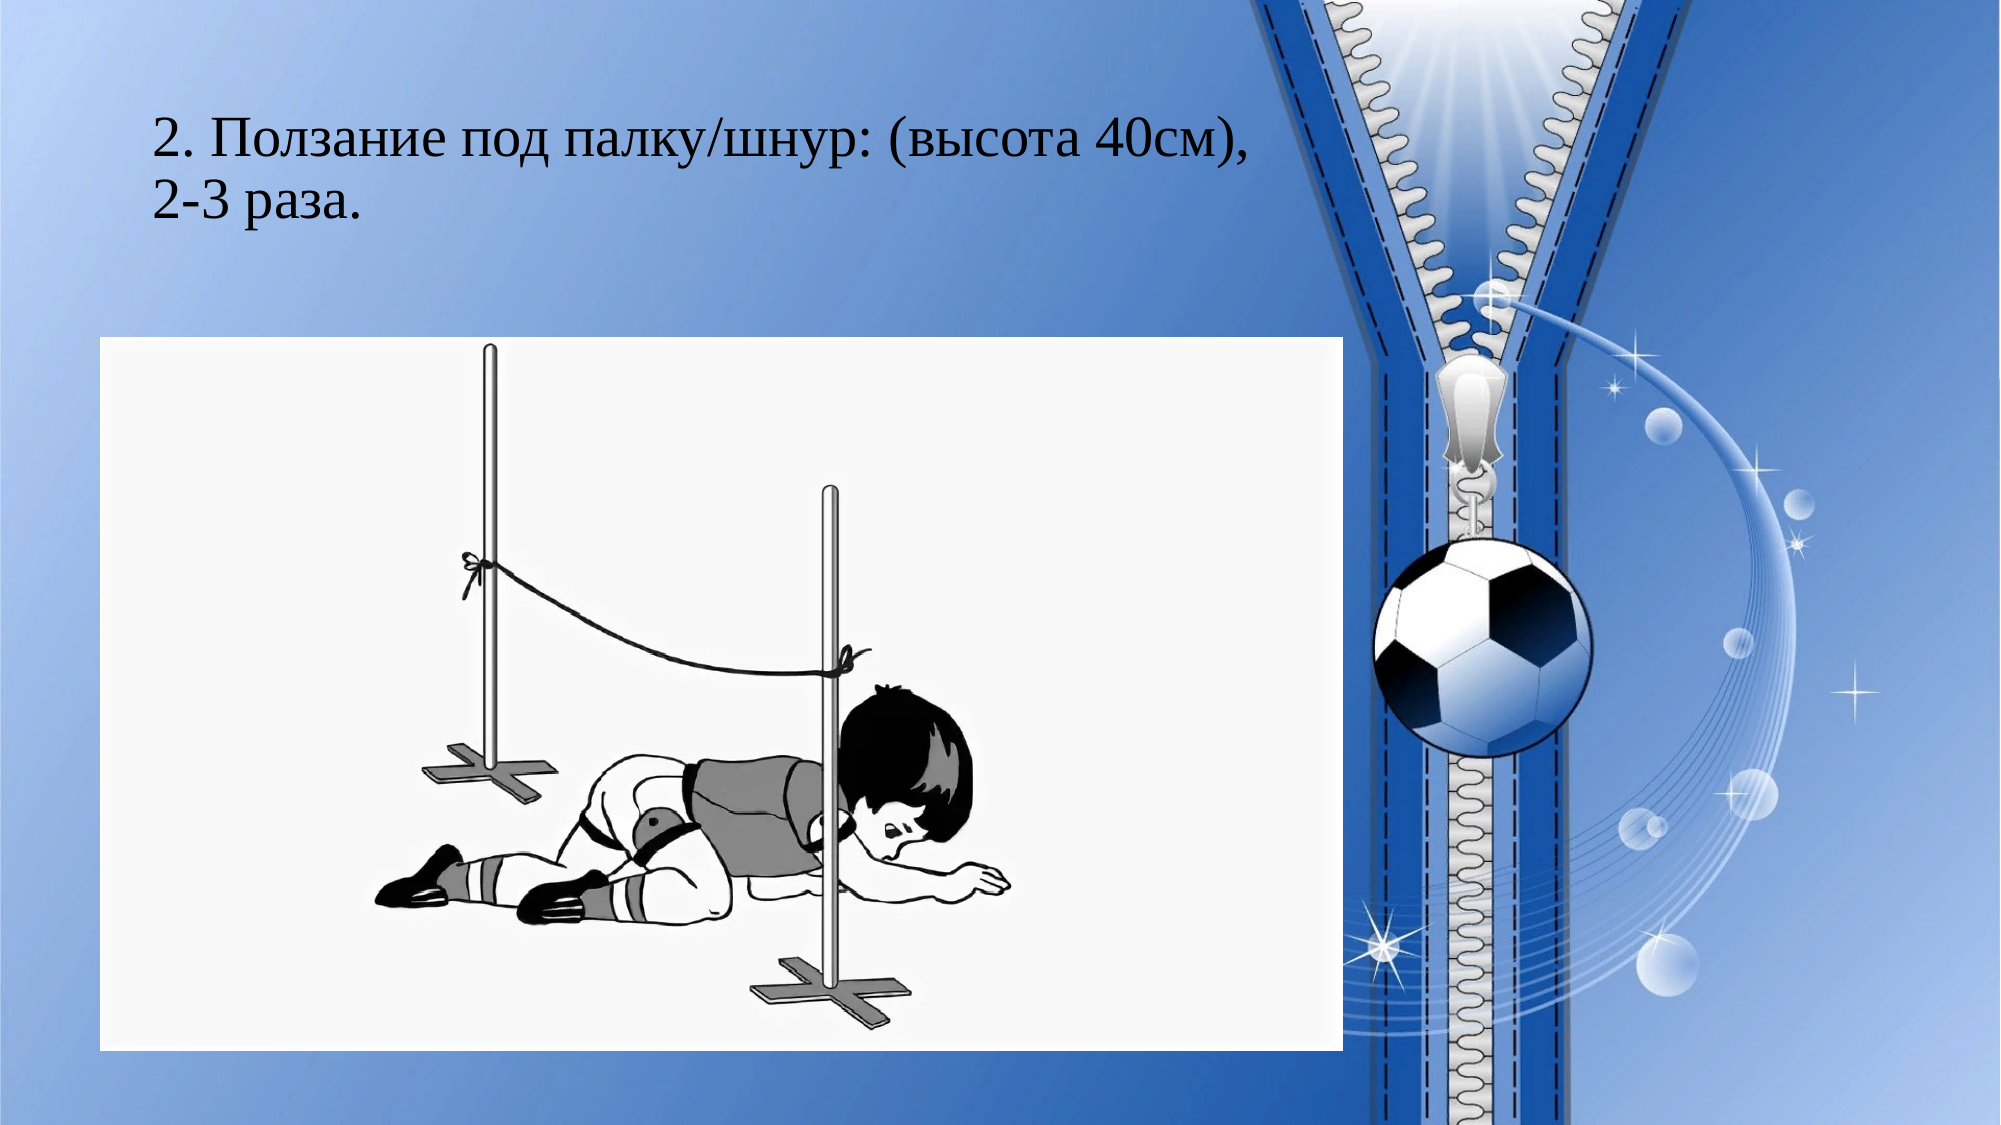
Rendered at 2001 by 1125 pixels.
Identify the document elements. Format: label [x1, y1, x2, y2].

list [100, 337, 1343, 1052]
picture [0, 0, 2000, 1125]
